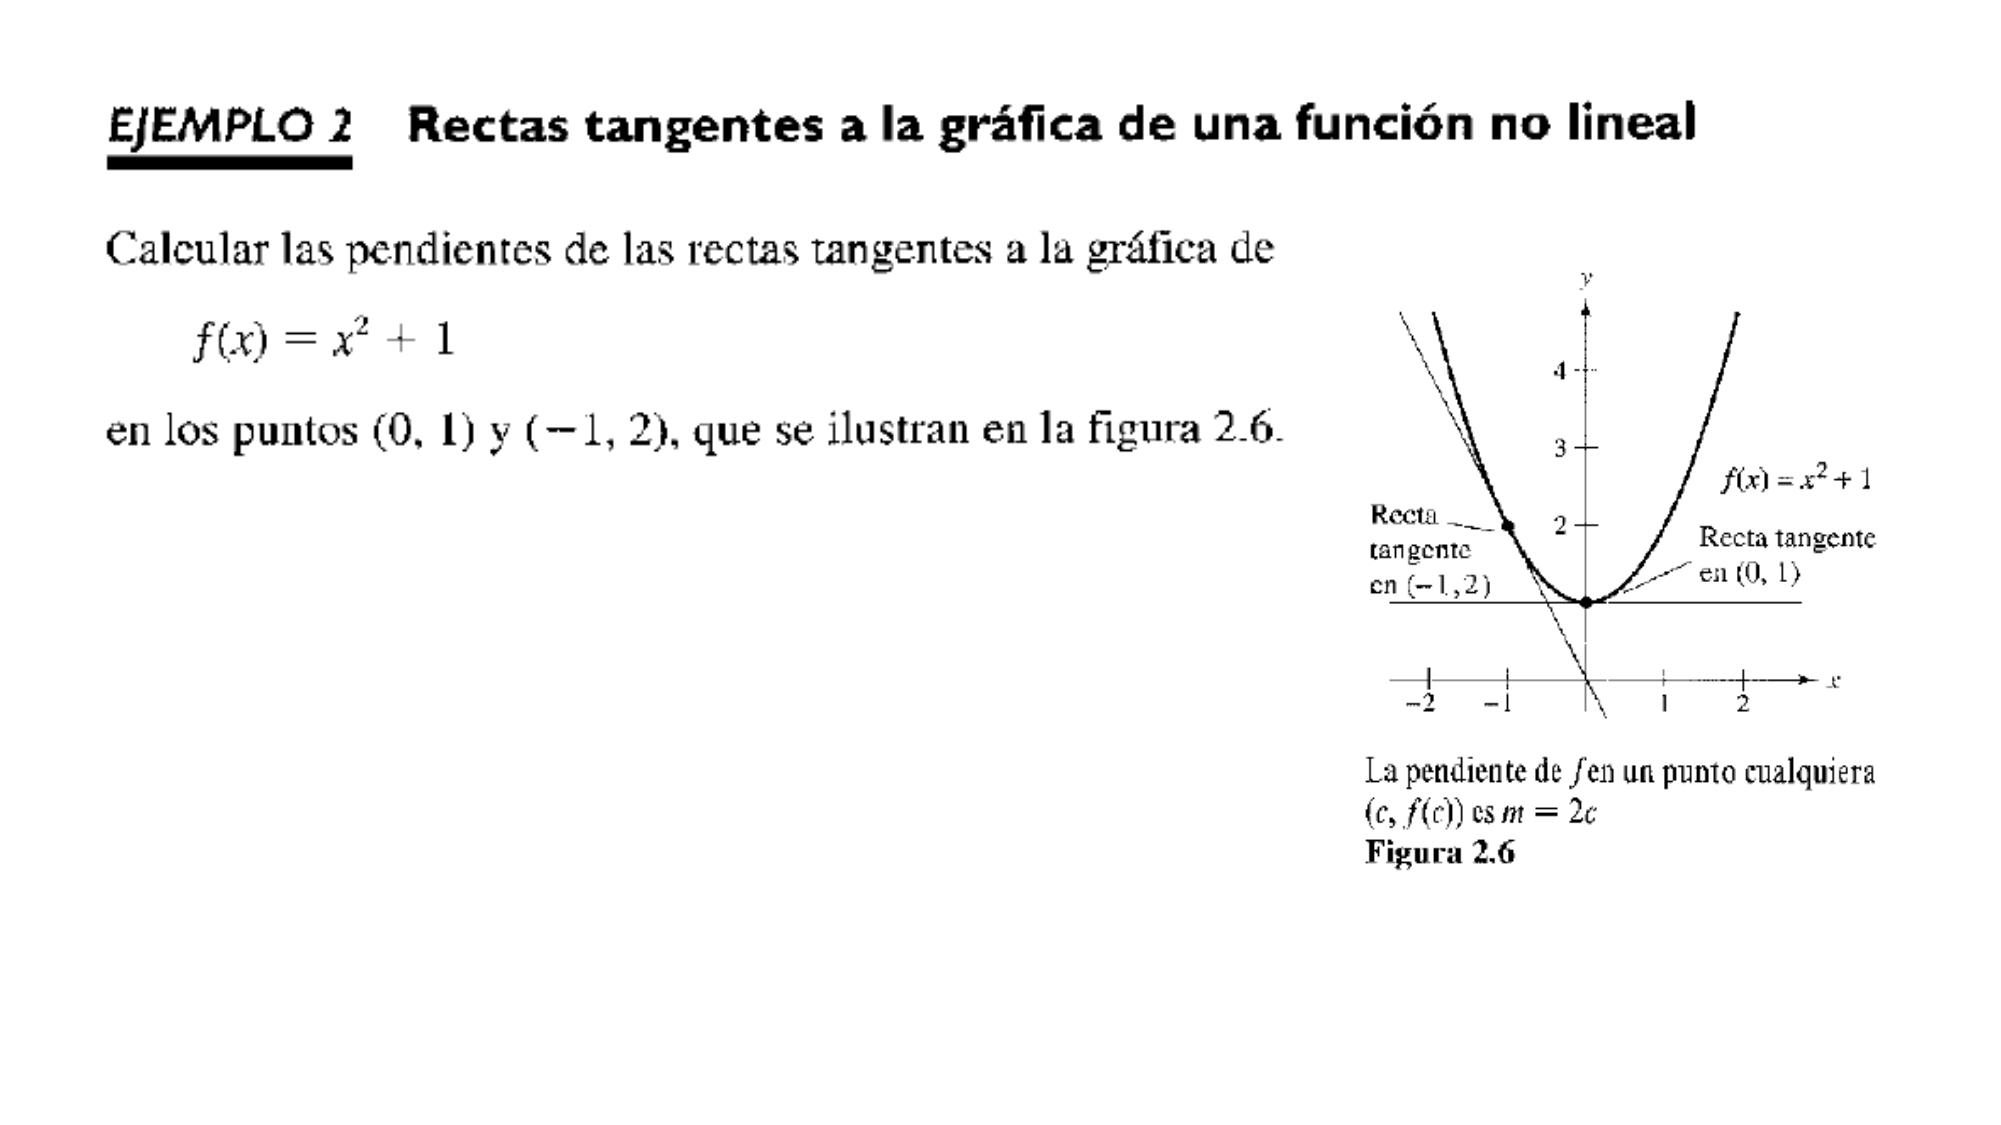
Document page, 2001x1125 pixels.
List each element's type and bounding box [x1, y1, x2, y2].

picture [70, 62, 1925, 897]
